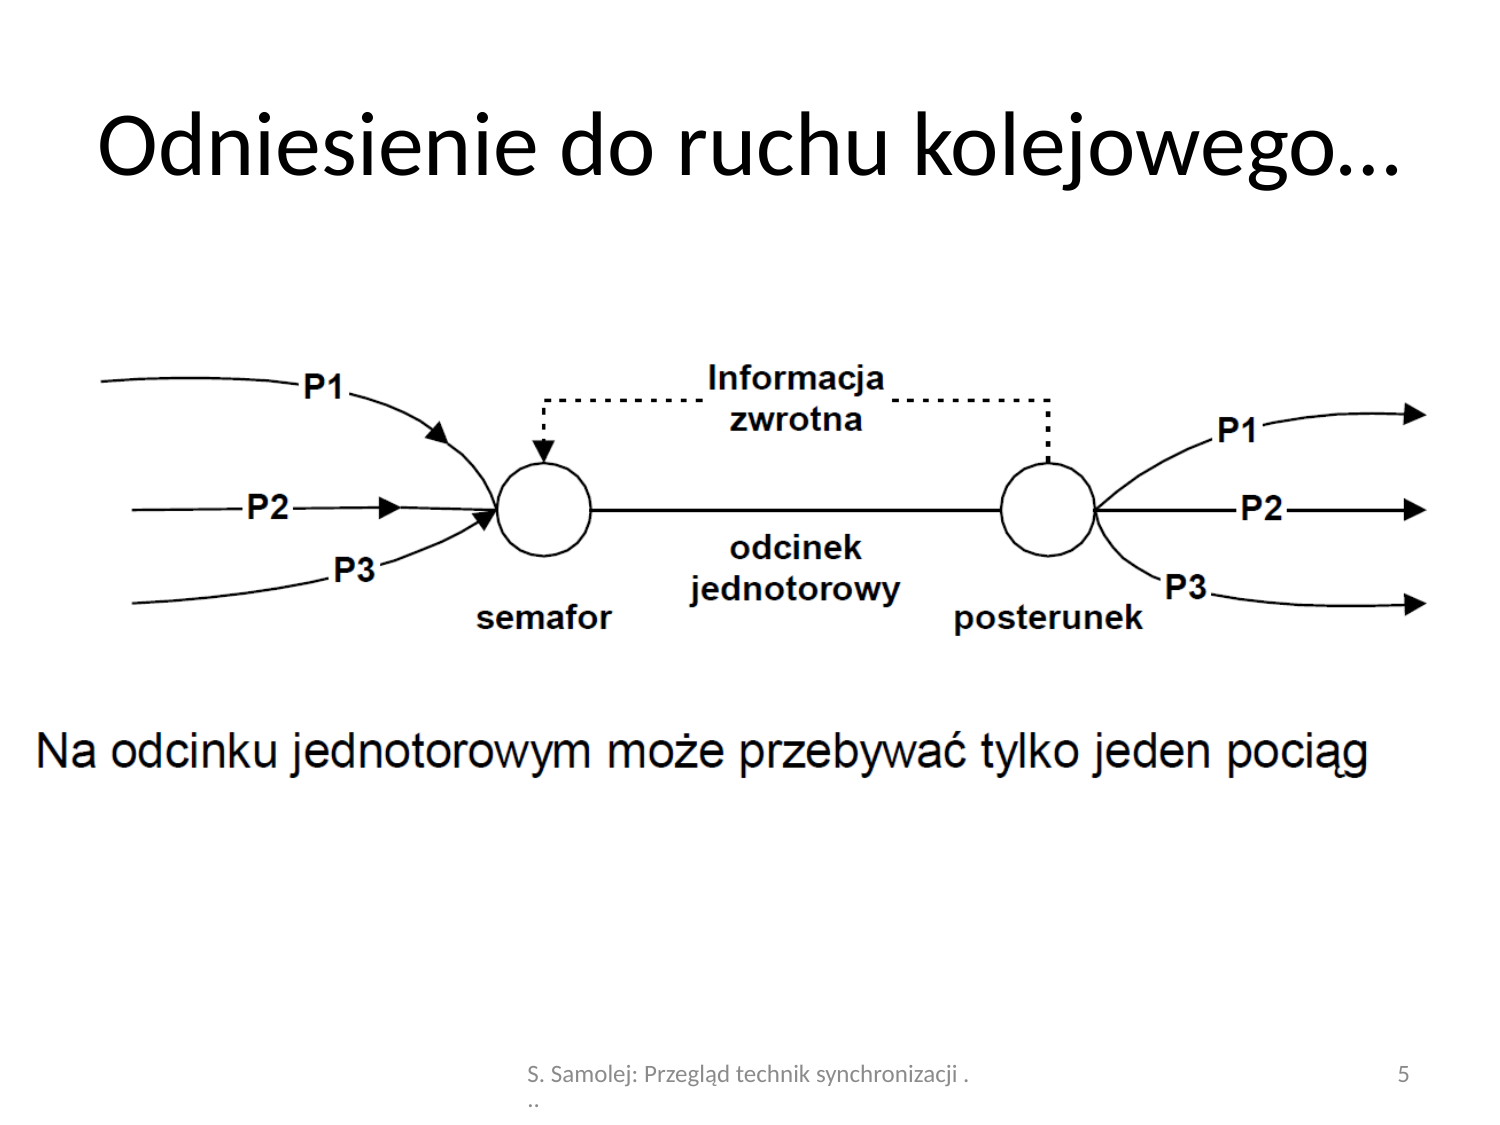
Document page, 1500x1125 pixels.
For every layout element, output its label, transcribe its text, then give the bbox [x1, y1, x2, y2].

title Odniesienie do ruchu kolejowego… [75, 45, 1425, 233]
picture [5, 266, 1489, 816]
footer S. Samolej: Przegląd technik synchronizacji ... [512, 1042, 988, 1103]
slide_number 5 [1074, 1042, 1425, 1103]
